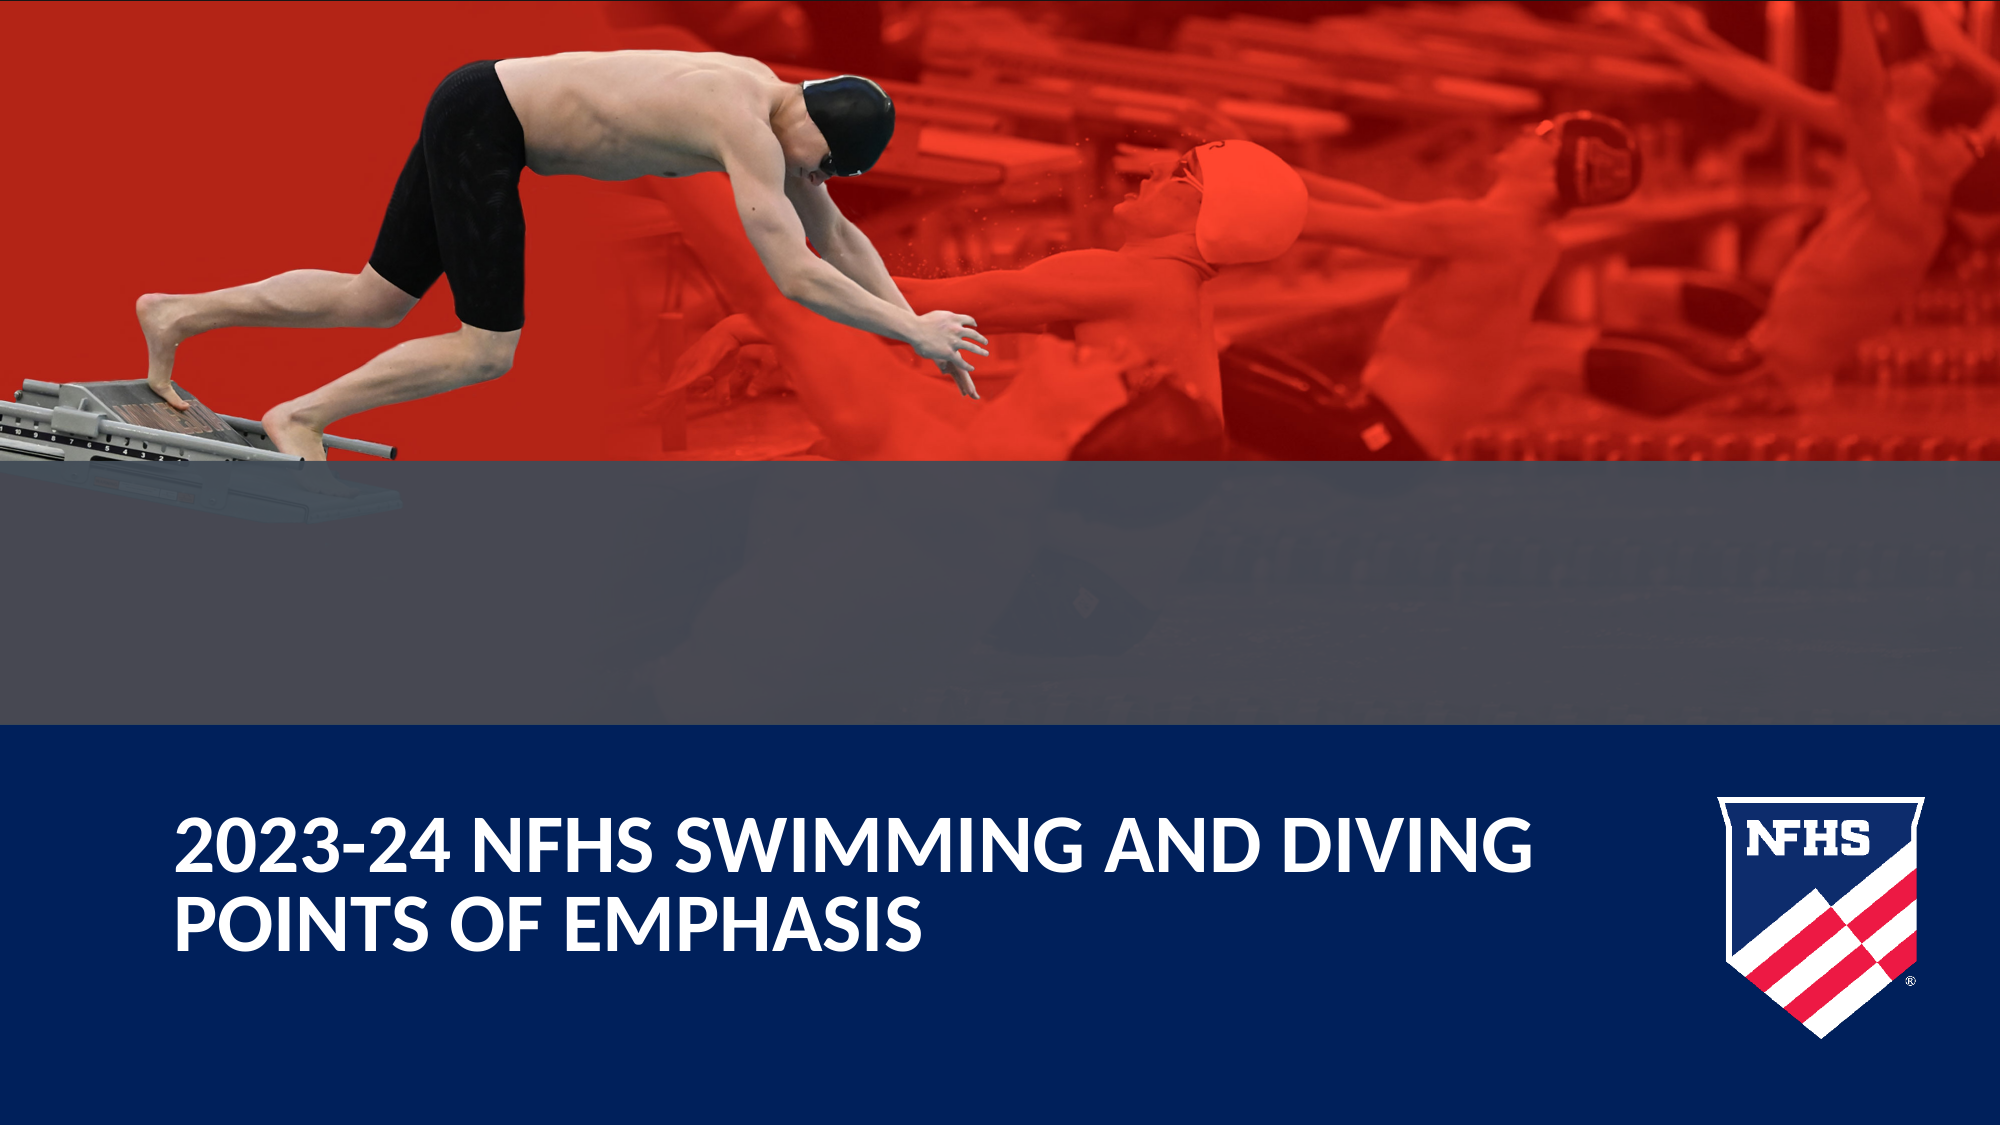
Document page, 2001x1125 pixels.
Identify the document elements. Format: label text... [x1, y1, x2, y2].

picture [1717, 797, 1925, 1039]
picture [0, 1, 2000, 460]
title 2023-24 nfhs swimming and diving points of emphasis [157, 722, 1614, 947]
